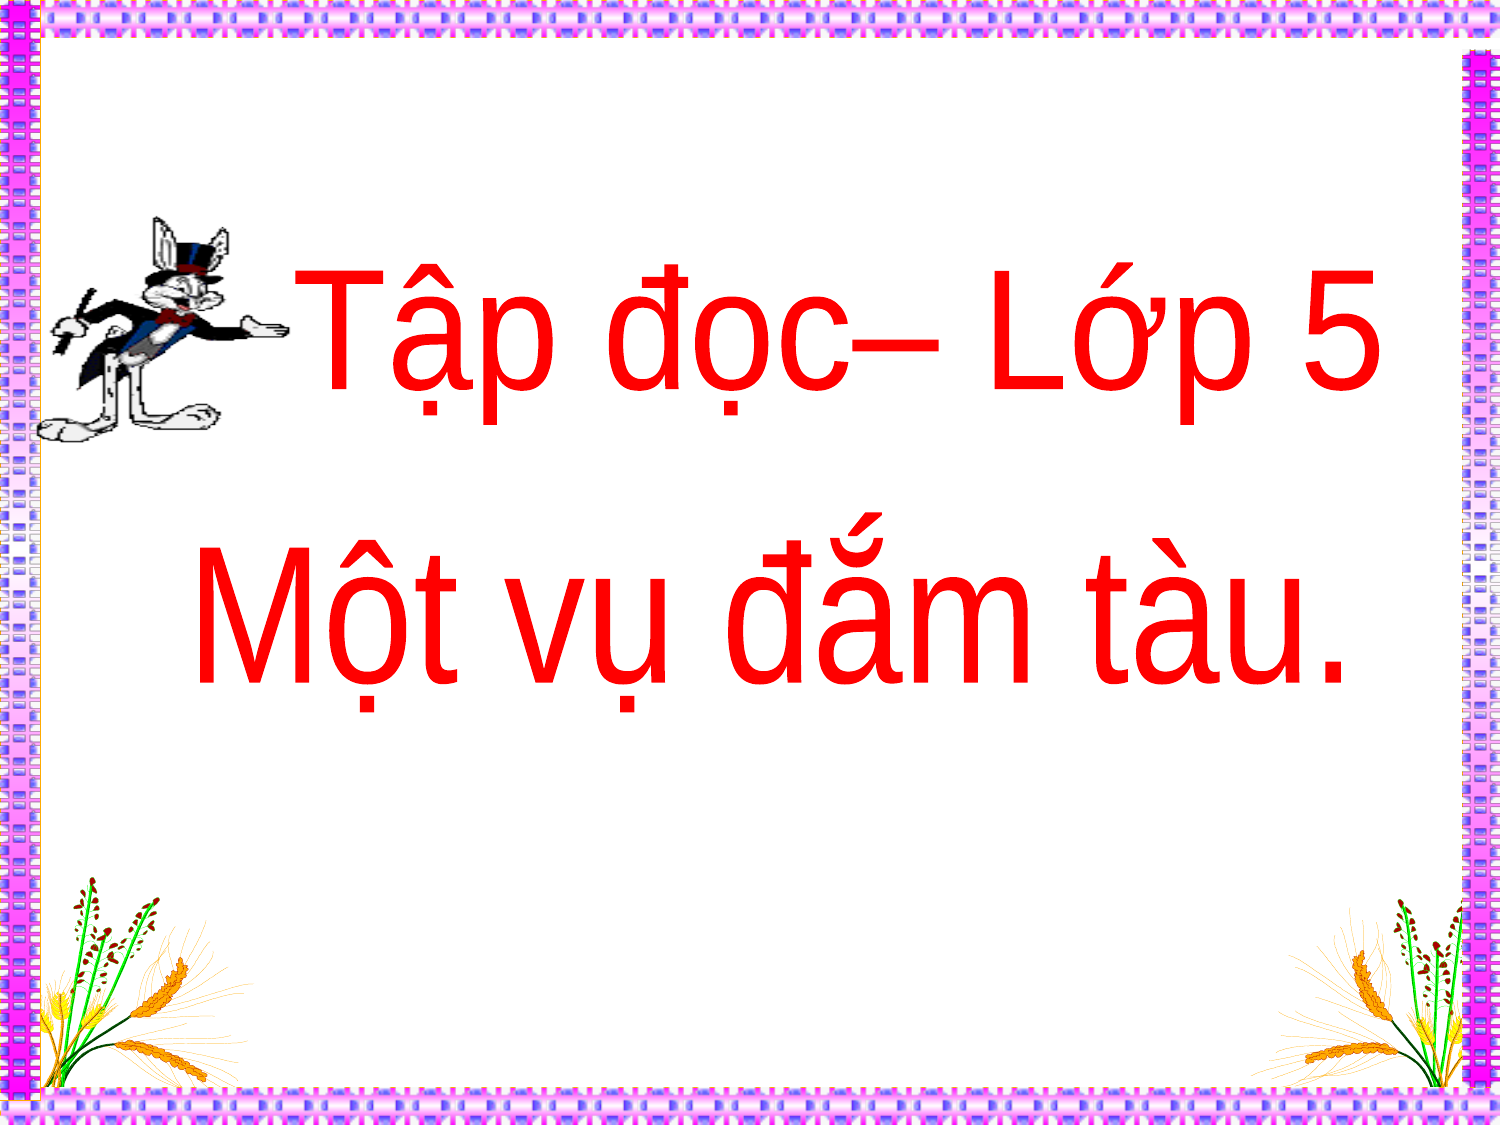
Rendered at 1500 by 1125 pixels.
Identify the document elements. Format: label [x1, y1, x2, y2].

picture [32, 212, 296, 447]
text_box [0, 0, 1500, 1125]
